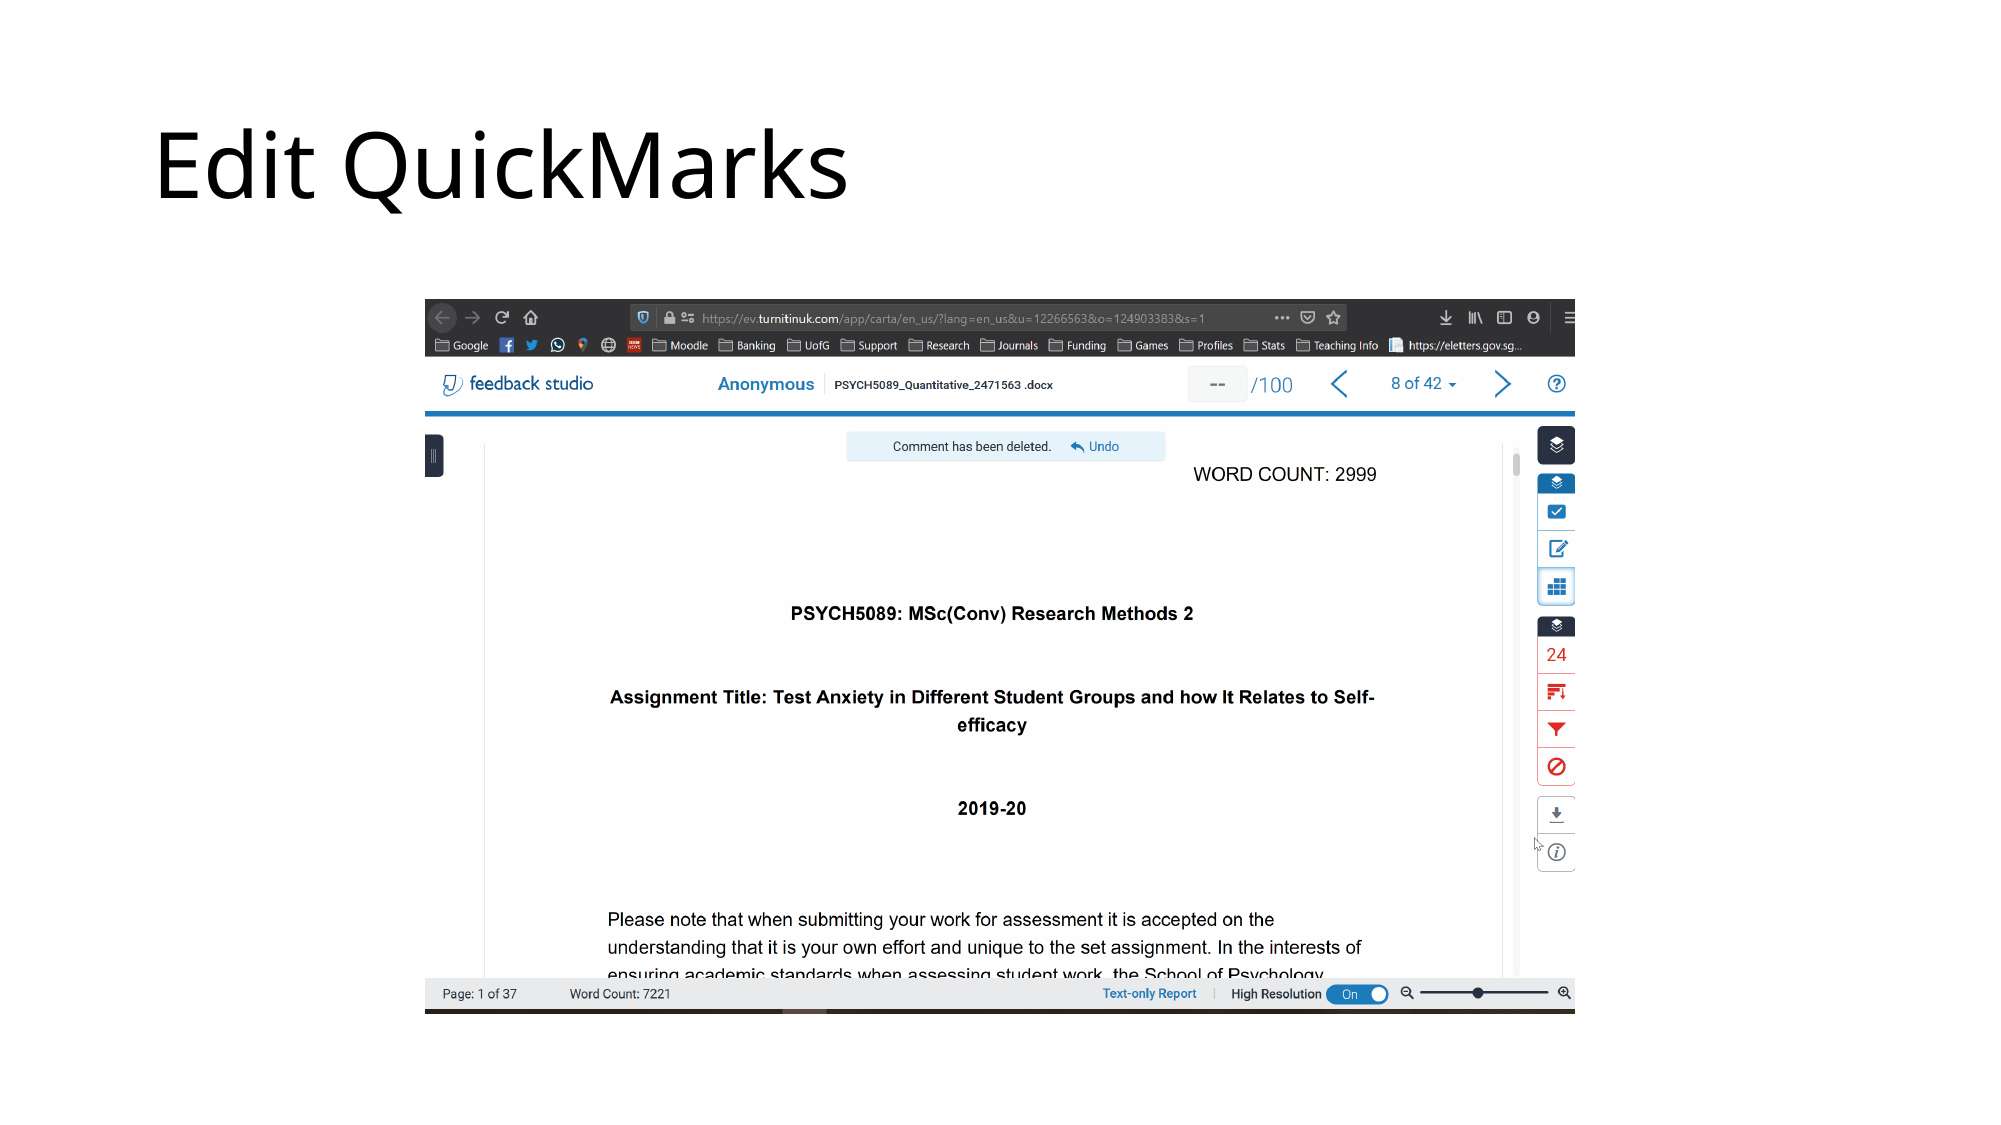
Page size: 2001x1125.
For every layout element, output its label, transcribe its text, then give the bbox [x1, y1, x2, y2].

title Edit QuickMarks [137, 59, 1863, 278]
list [425, 299, 1575, 1014]
